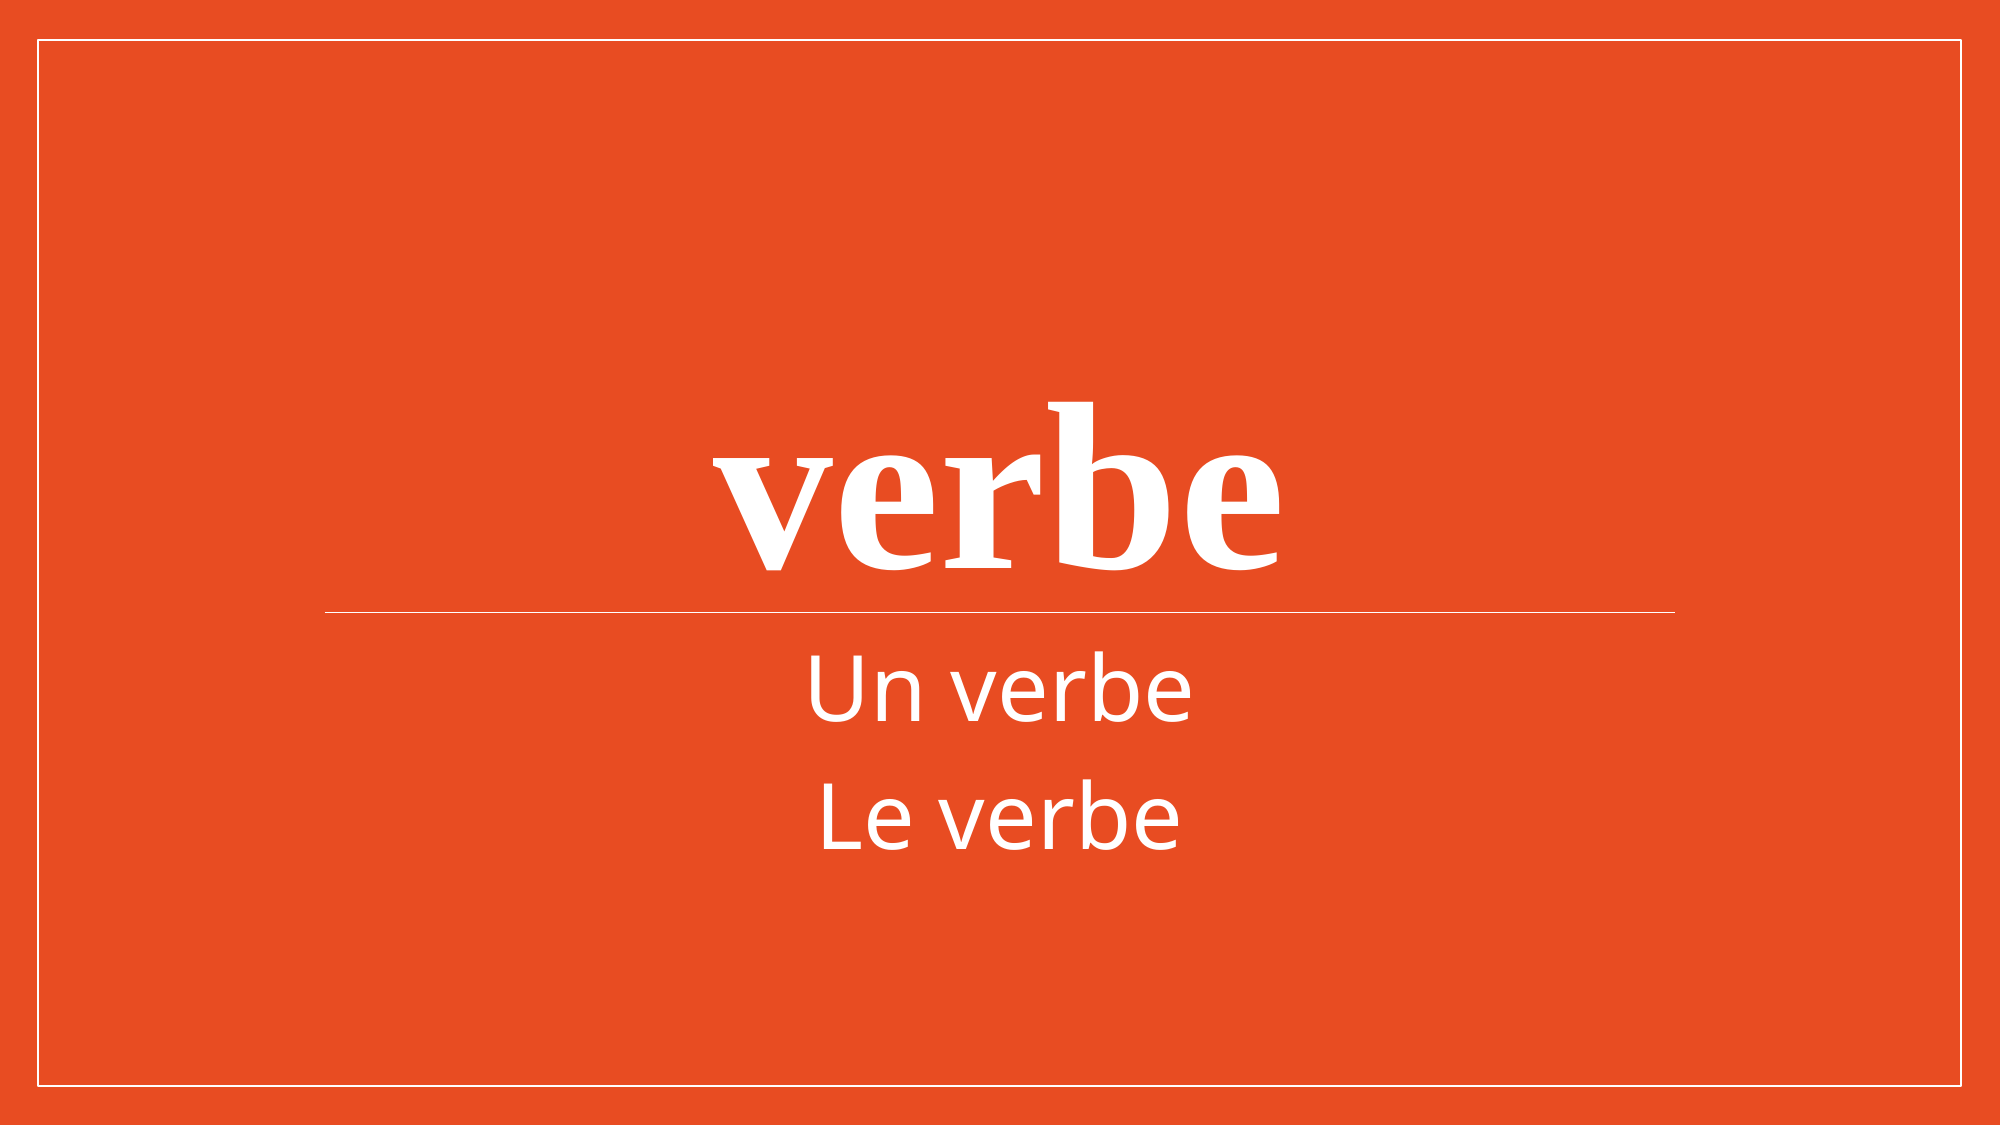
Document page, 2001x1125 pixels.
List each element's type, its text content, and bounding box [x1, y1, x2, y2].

title verbe [182, 144, 1818, 625]
subtitle Un verbe Le verbe [280, 634, 1719, 863]
